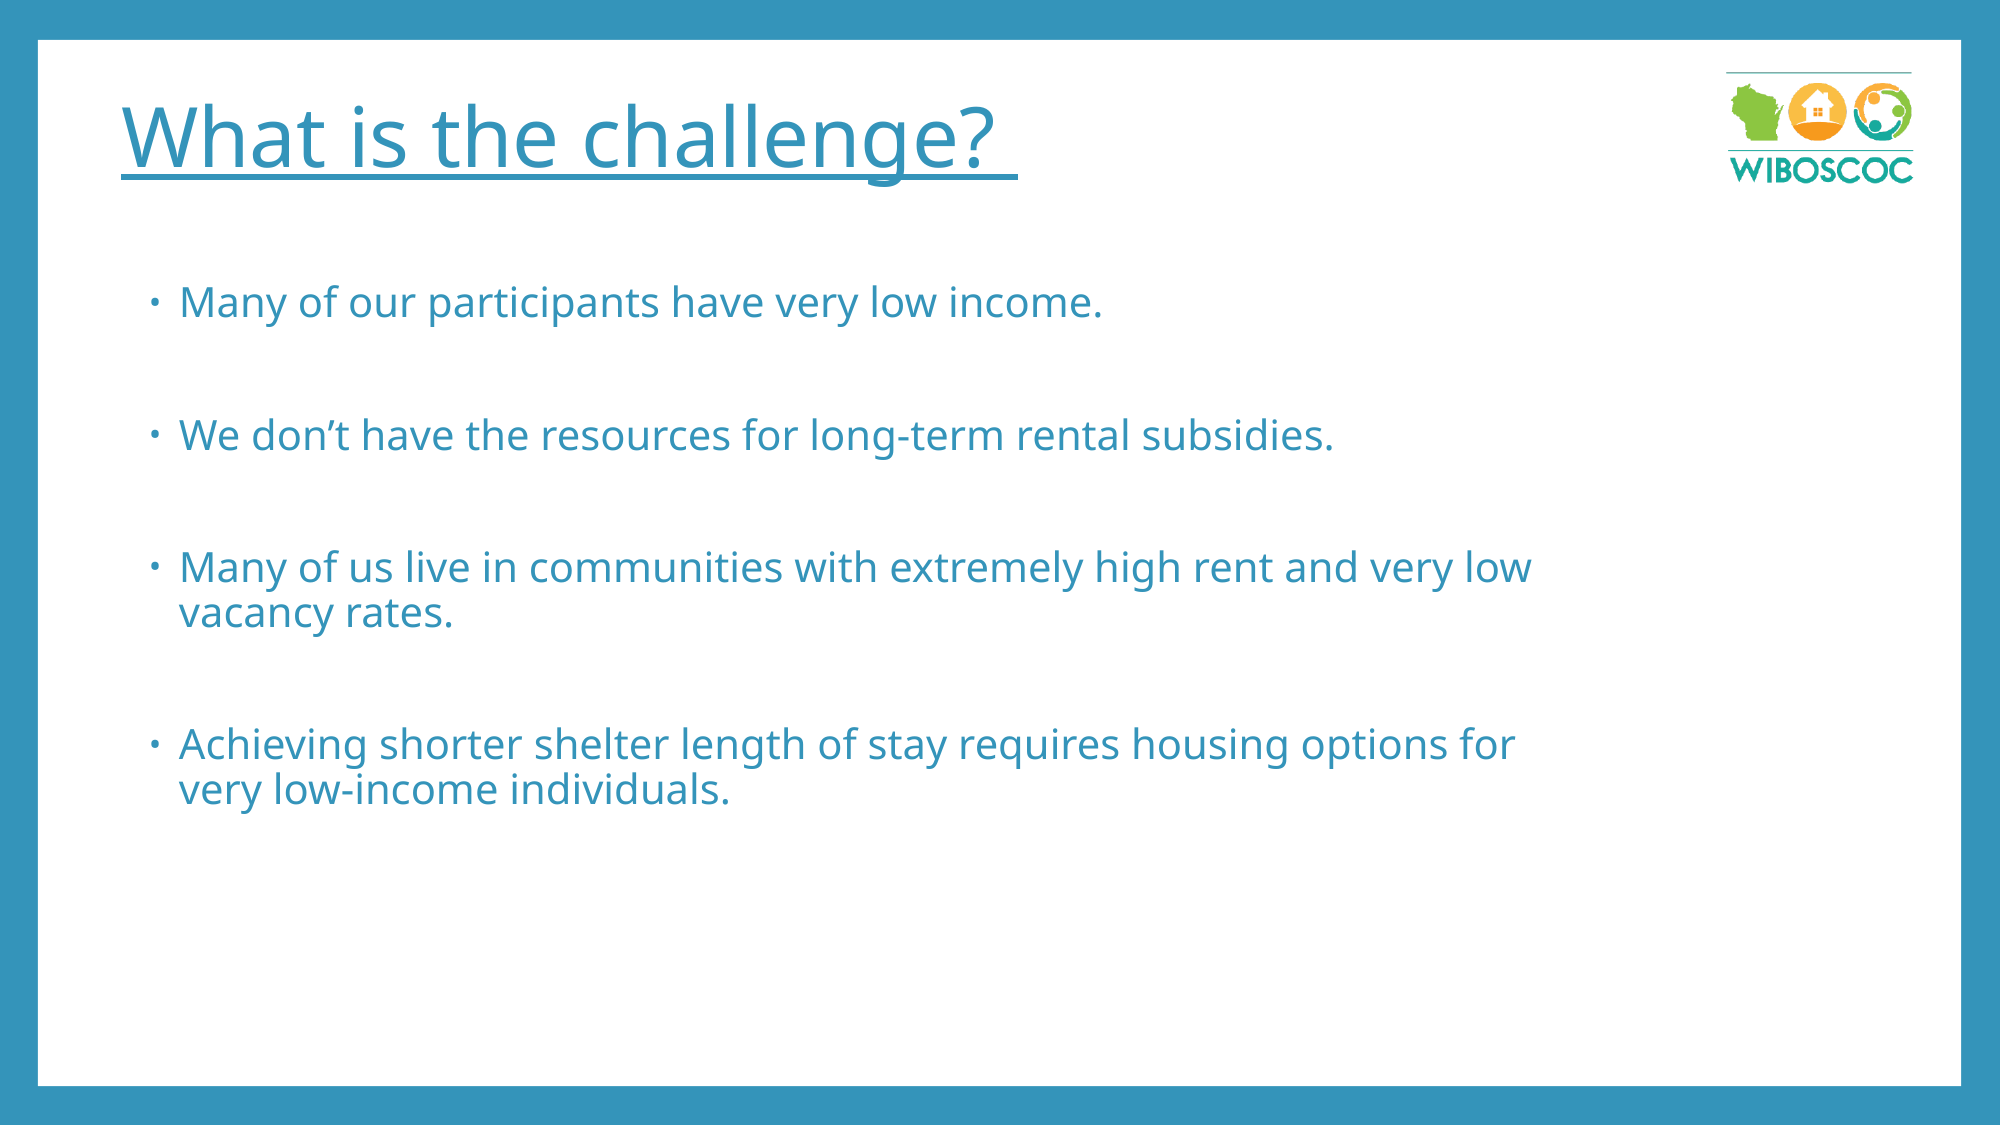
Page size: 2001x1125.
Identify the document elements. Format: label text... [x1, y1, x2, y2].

title What is the challenge? [106, 74, 1649, 207]
list Many of our participants have very low income. We don’t have the resources for long-term rental subsidies. Many of us live in communities with extremely high rent and very low vacancy rates. Achieving shorter shelter length of stay requires housing options for very low-income individuals. [89, 140, 1557, 930]
picture [1718, 54, 1923, 206]
